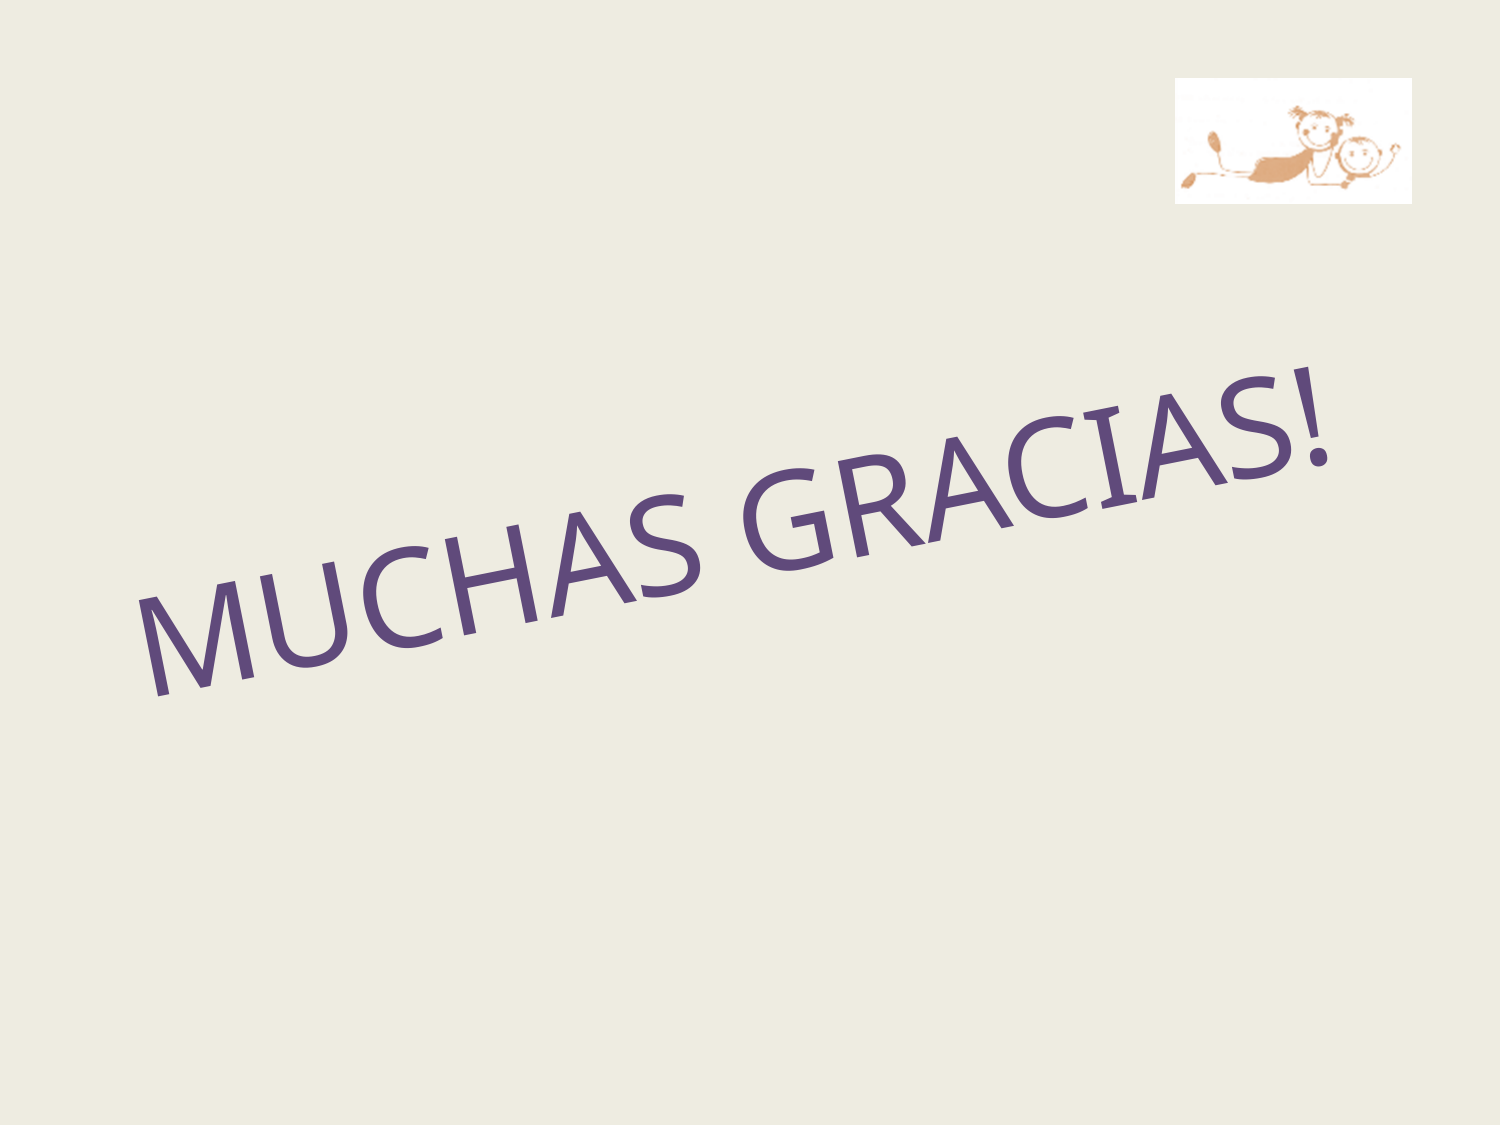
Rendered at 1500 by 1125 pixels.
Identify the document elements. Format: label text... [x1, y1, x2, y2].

picture [1175, 77, 1412, 204]
text_box MUCHAS GRACIAS! [102, 315, 1371, 786]
